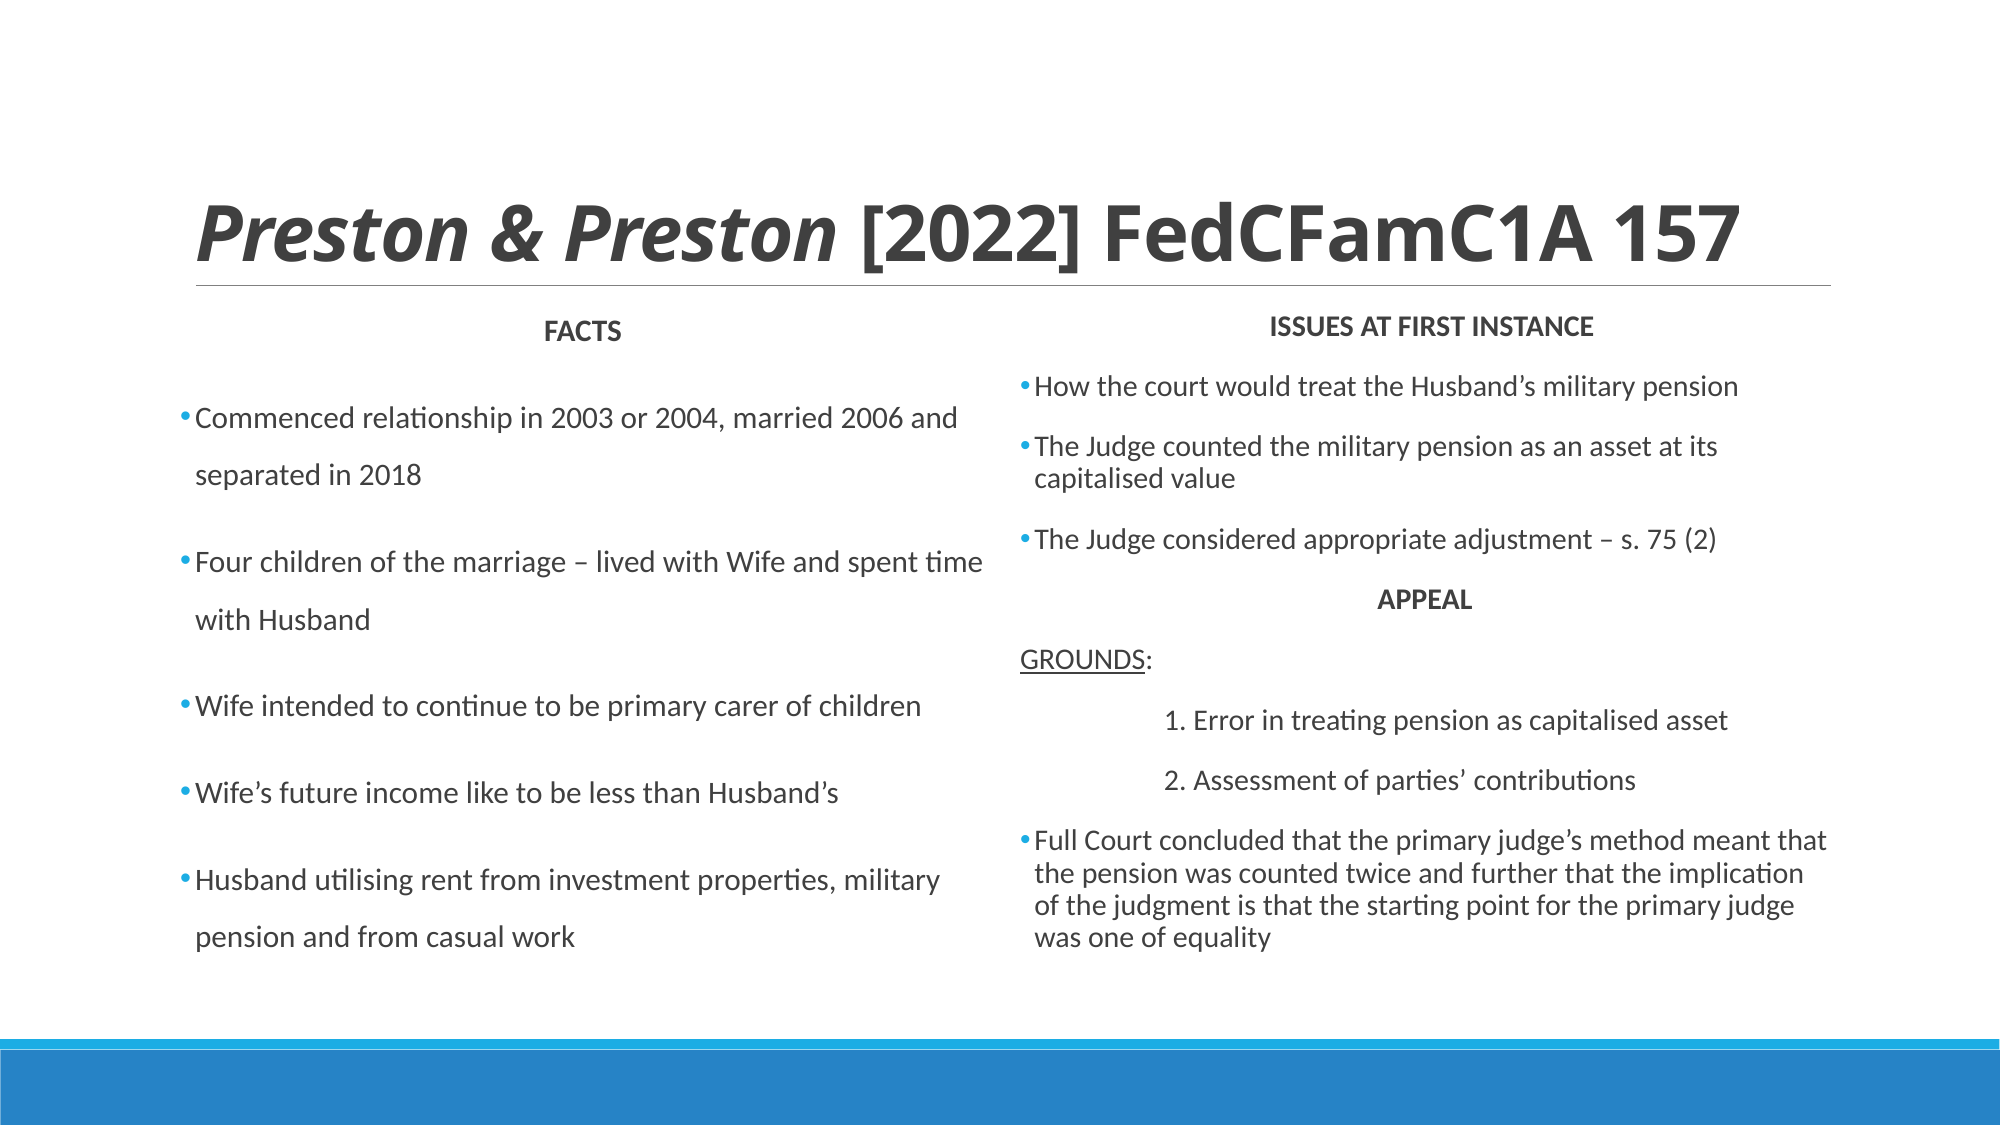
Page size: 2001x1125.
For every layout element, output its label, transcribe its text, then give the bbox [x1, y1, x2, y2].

list FACTS Commenced relationship in 2003 or 2004, married 2006 and separated in 2018 Four children of the marriage – lived with Wife and spent time with Husband Wife intended to continue to be primary carer of children Wife’s future income like to be less than Husband’s Husband utilising rent from investment properties, military pension and from casual work [180, 282, 986, 962]
list ISSUES AT FIRST INSTANCE How the court would treat the Husband’s military pension The Judge counted the military pension as an asset at its capitalised value The Judge considered appropriate adjustment – s. 75 (2) APPEAL GROUNDS: 1. Error in treating pension as capitalised asset 2. Assessment of parties’ contributions Full Court concluded that the primary judge’s method meant that the pension was counted twice and further that the implication of the judgment is that the starting point for the primary judge was one of equality [1020, 302, 1830, 963]
title Preston & Preston [2022] FedCFamC1A 157 [180, 173, 1830, 285]
